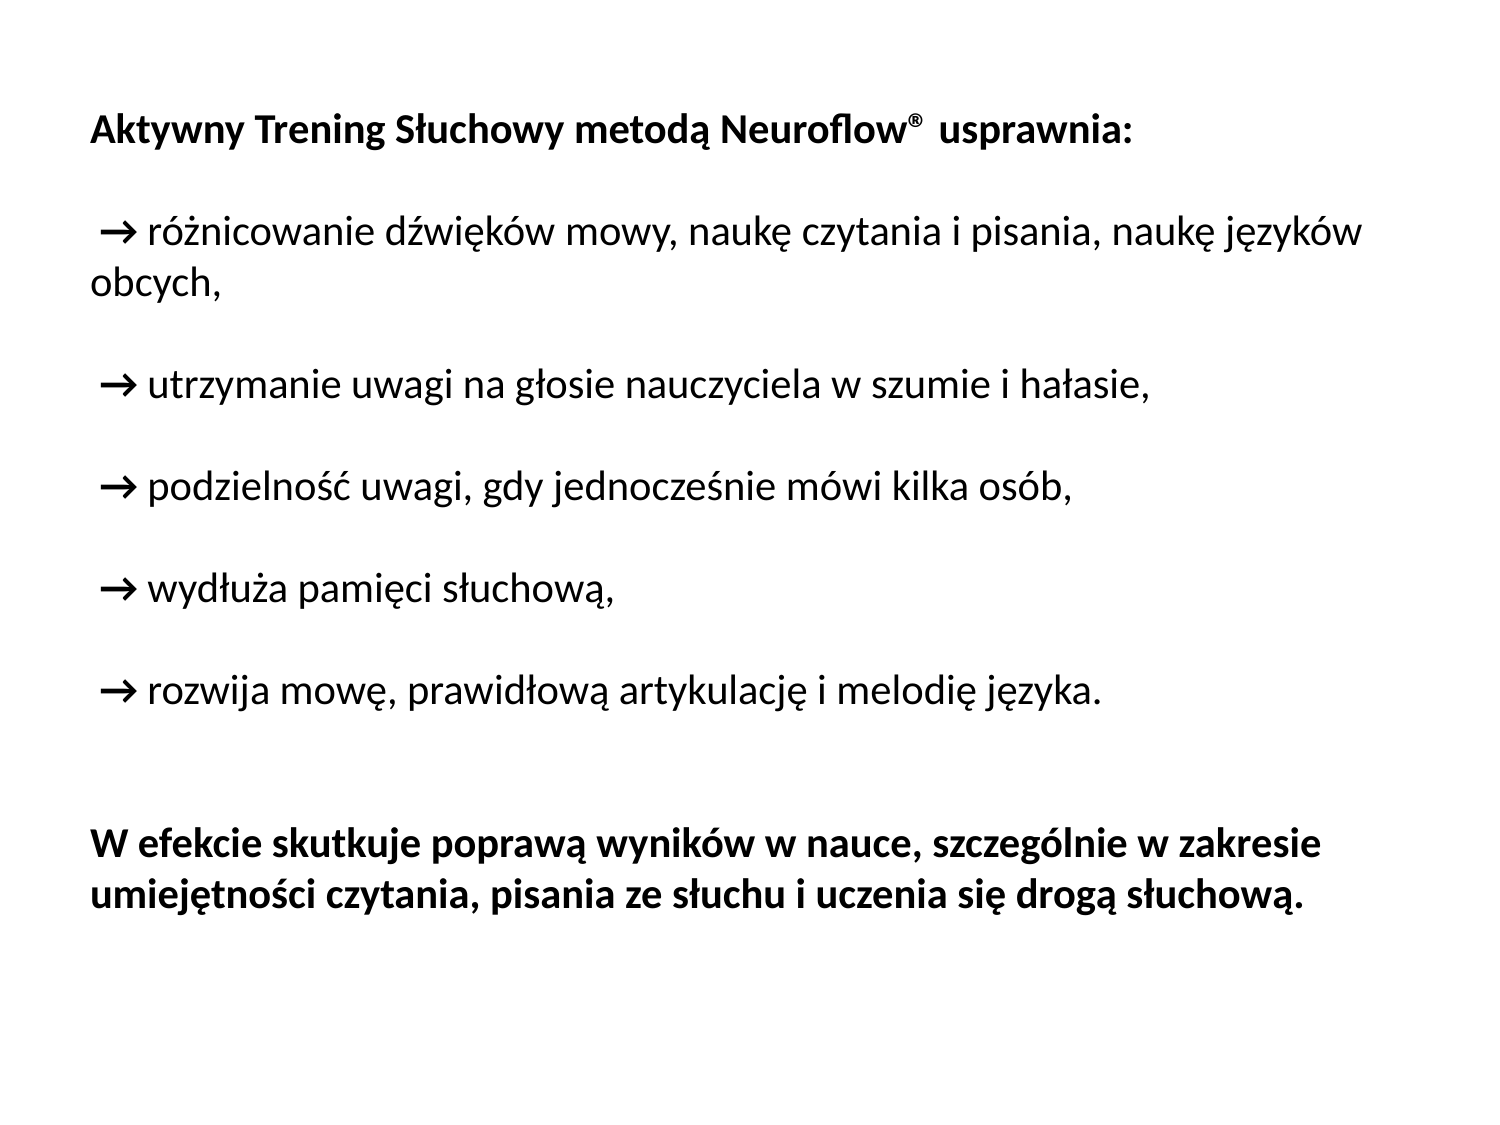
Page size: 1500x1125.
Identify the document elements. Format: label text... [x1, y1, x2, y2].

title Aktywny Trening Słuchowy metodą Neuroflow® usprawnia: → różnicowanie dźwięków mowy, naukę czytania i pisania, naukę języków obcych, → utrzymanie uwagi na głosie nauczyciela w szumie i hałasie, → podzielność uwagi, gdy jednocześnie mówi kilka osób, → wydłuża pamięci słuchową, → rozwija mowę, prawidłową artykulację i melodię języka. W efekcie skutkuje poprawą wyników w nauce, szczególnie w zakresie umiejętności czytania, pisania ze słuchu i uczenia się drogą słuchową. [75, 45, 1425, 1020]
